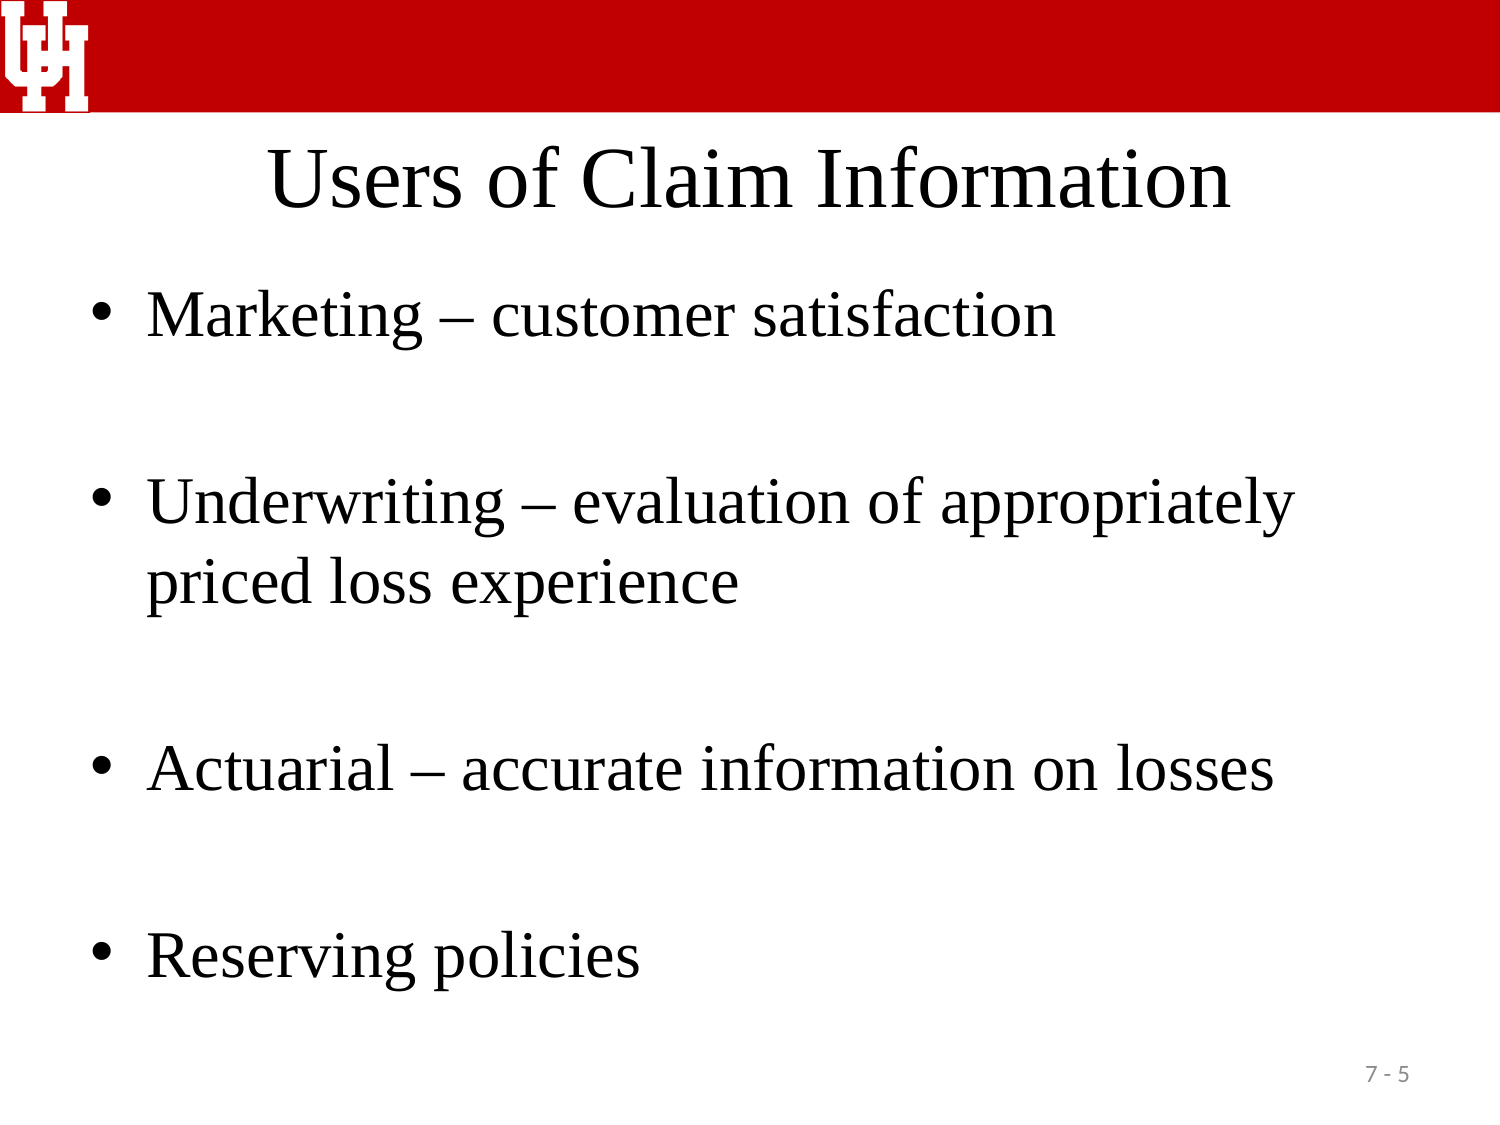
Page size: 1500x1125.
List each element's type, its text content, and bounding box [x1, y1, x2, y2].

title Users of Claim Information [75, 112, 1425, 233]
slide_number 7 - 5 [1074, 1042, 1425, 1103]
list Marketing – customer satisfaction Underwriting – evaluation of appropriately priced loss experience Actuarial – accurate information on losses Reserving policies [75, 262, 1425, 1005]
picture [0, 0, 91, 113]
